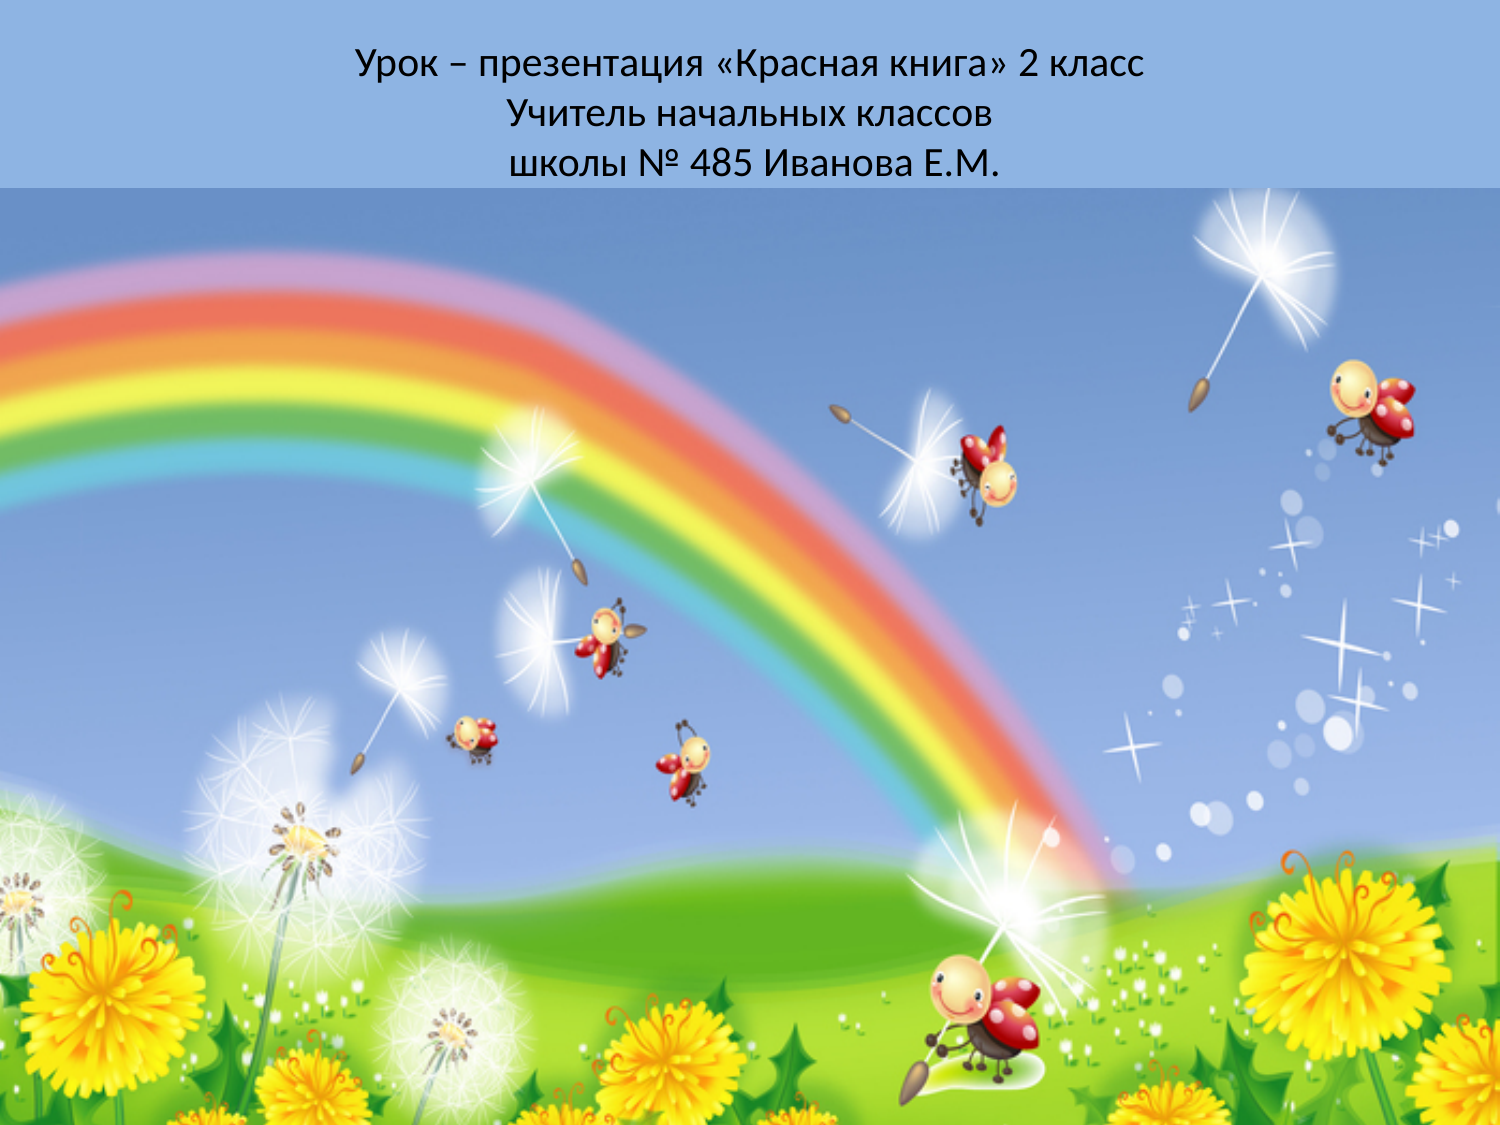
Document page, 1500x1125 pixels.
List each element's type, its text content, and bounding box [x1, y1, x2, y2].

title Урок – презентация «Красная книга» 2 класс Учитель начальных классов школы № 485 Иванова Е.М. [0, 0, 1500, 188]
picture [0, 188, 1500, 1125]
